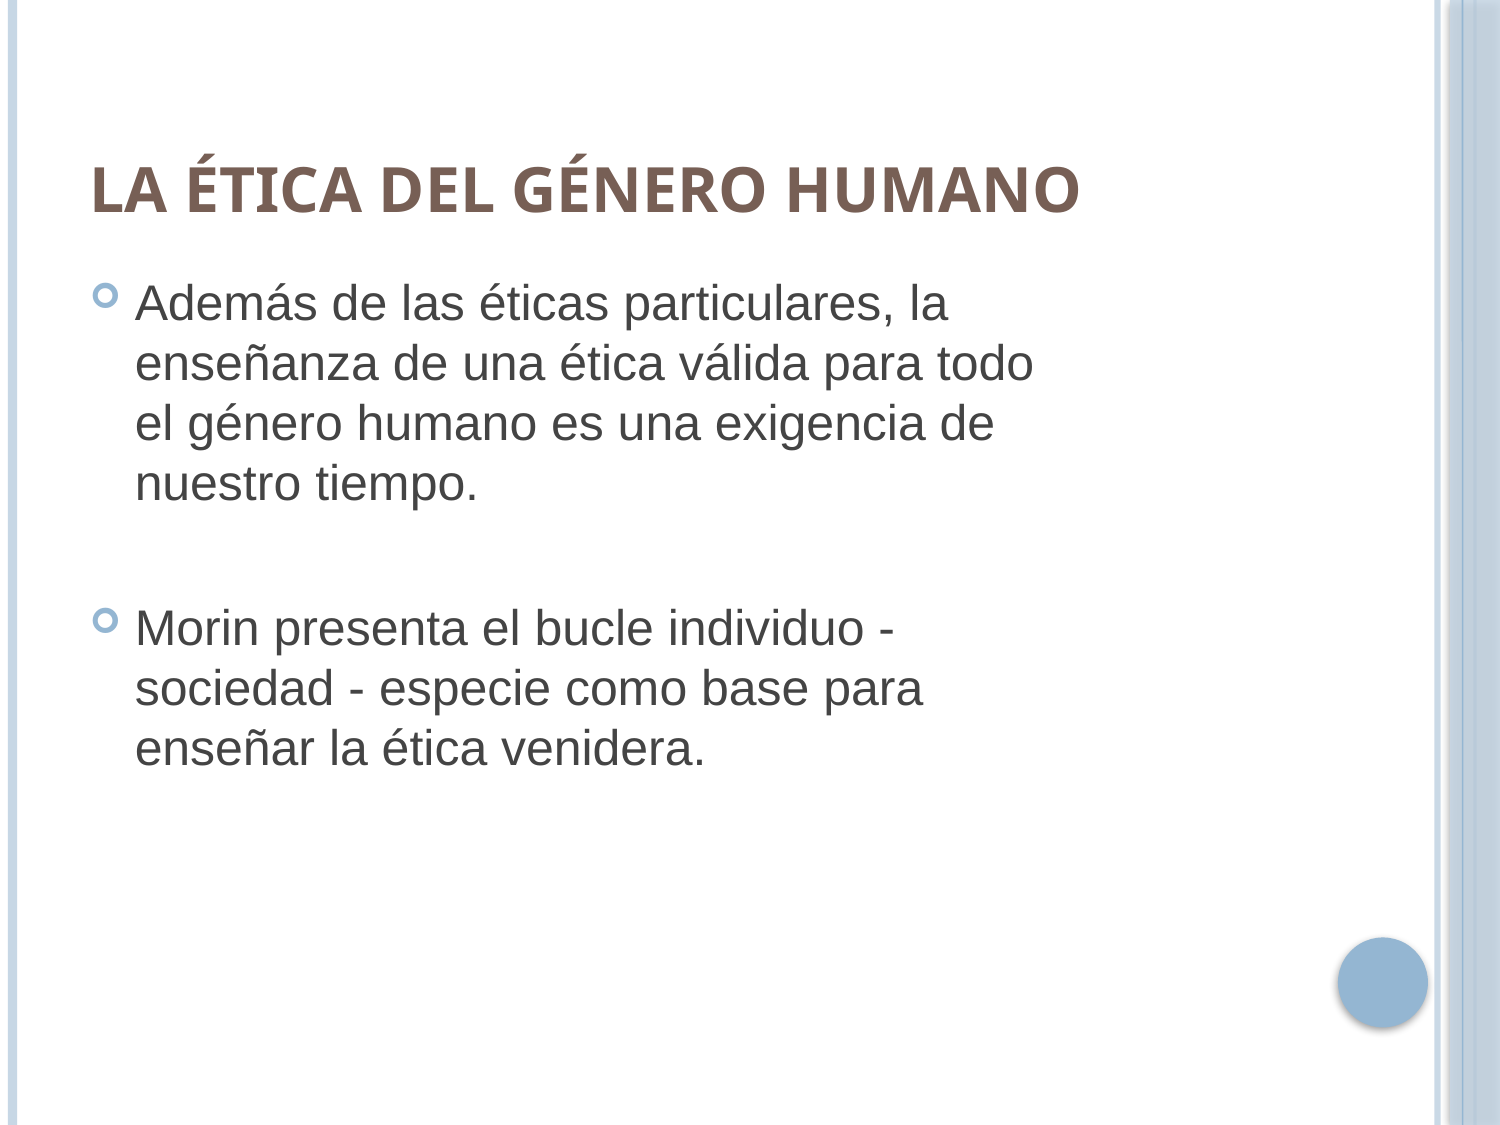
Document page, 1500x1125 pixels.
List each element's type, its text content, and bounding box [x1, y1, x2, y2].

list Además de las éticas particulares, la enseñanza de una ética válida para todo el género humano es una exigencia de nuestro tiempo. Morin presenta el bucle individuo - sociedad - especie como base para enseñar la ética venidera. [75, 262, 1102, 1062]
title La ética del género humano [75, 45, 1300, 233]
